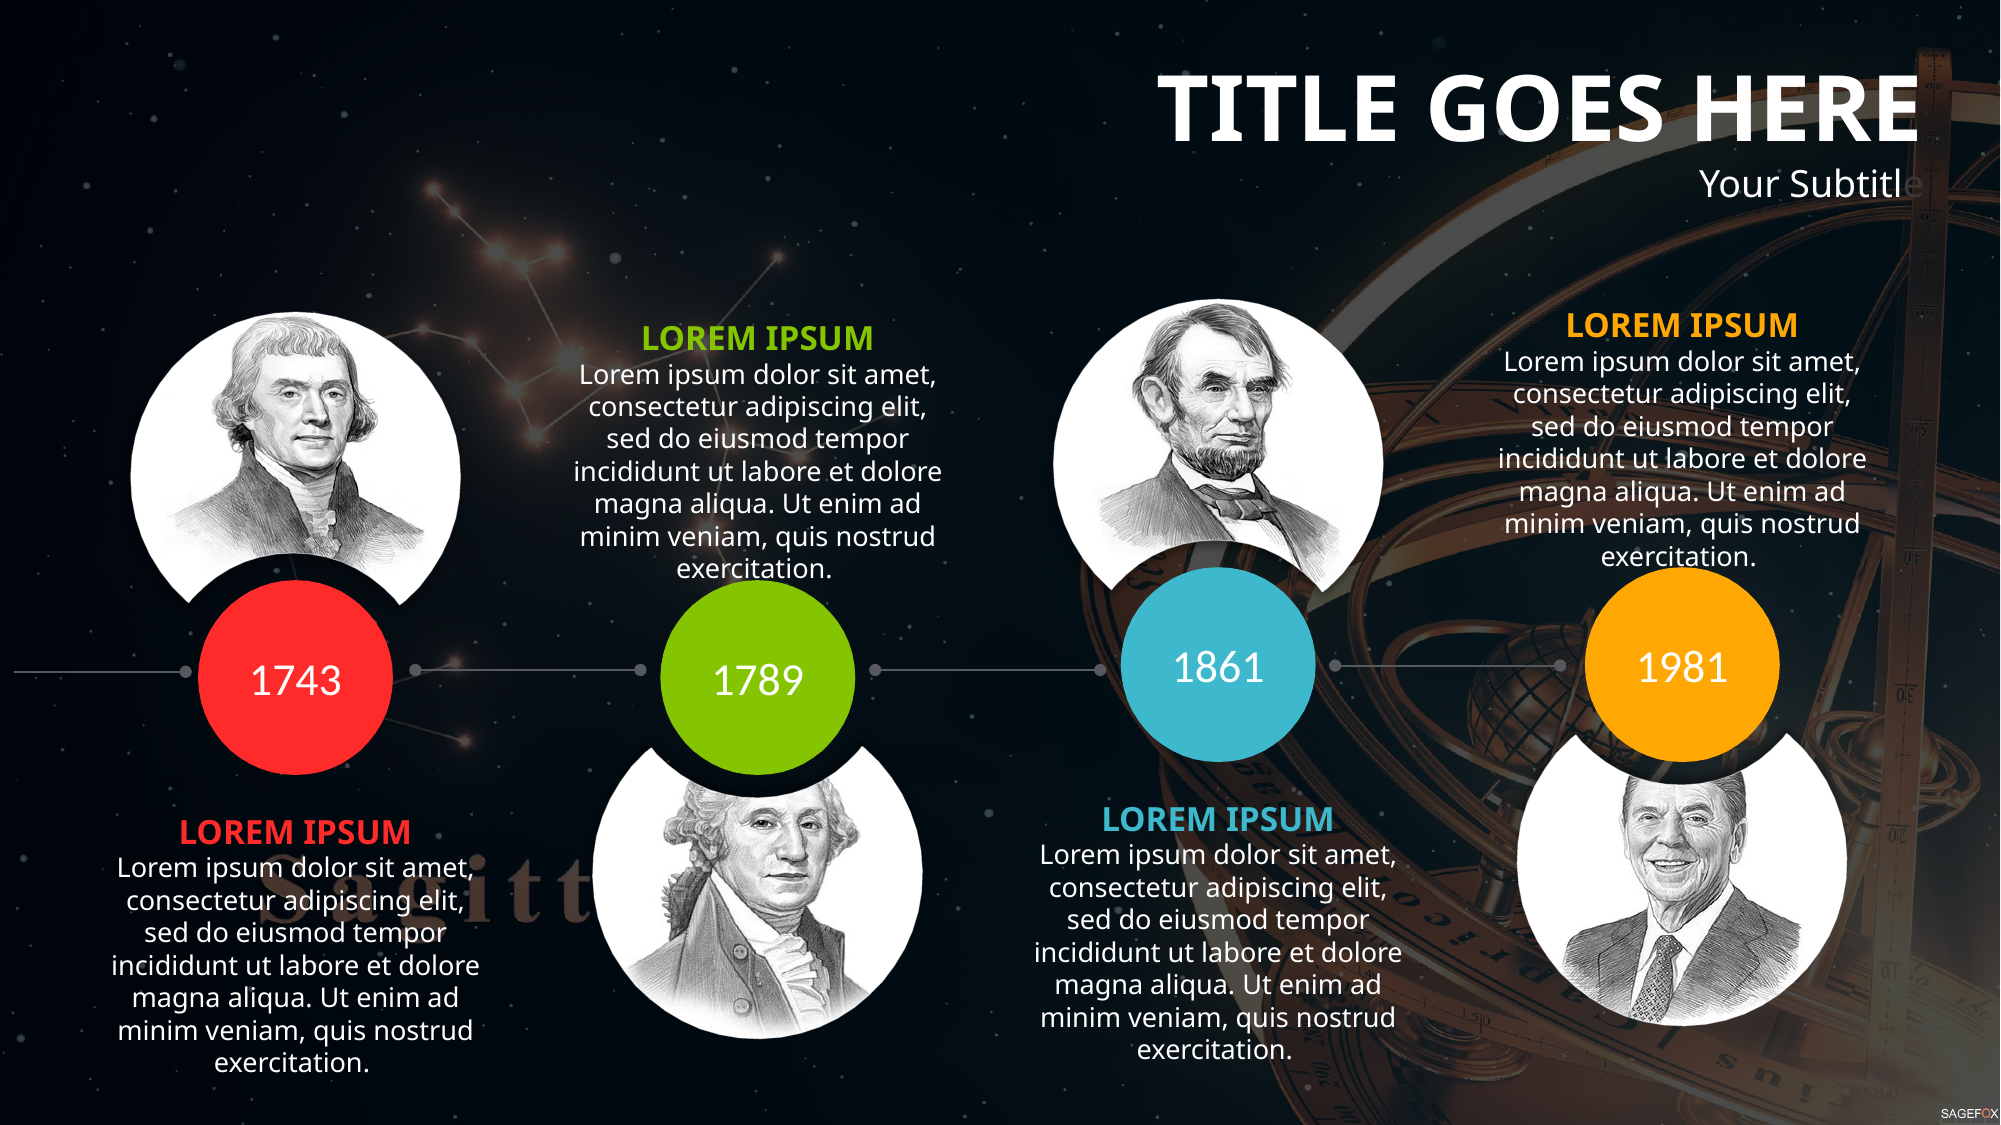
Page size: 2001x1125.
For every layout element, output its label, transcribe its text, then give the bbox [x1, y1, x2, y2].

text_box 1861 [1120, 567, 1316, 763]
text_box LOREM IPSUM Lorem ipsum dolor sit amet, consectetur adipiscing elit, sed do eiusmod tempor incididunt ut labore et dolore magna aliqua. Ut enim ad minim veniam, quis nostrud exercitation. [1479, 299, 1886, 577]
text_box 1743 [197, 580, 393, 775]
text_box LOREM IPSUM Lorem ipsum dolor sit amet, consectetur adipiscing elit, sed do eiusmod tempor incididunt ut labore et dolore magna aliqua. Ut enim ad minim veniam, quis nostrud exercitation. [1015, 792, 1421, 1071]
text_box [592, 746, 923, 1039]
text_box 1981 [1584, 577, 1780, 763]
text_box LOREM IPSUM Lorem ipsum dolor sit amet, consectetur adipiscing elit, sed do eiusmod tempor incididunt ut labore et dolore magna aliqua. Ut enim ad minim veniam, quis nostrud exercitation. [92, 805, 499, 1084]
text_box [130, 312, 461, 605]
text_box LOREM IPSUM Lorem ipsum dolor sit amet, consectetur adipiscing elit, sed do eiusmod tempor incididunt ut labore et dolore magna aliqua. Ut enim ad minim veniam, quis nostrud exercitation. [555, 312, 961, 590]
text_box 1789 [660, 590, 856, 775]
text_box TITLE GOES HERE Your Subtitle [1035, 42, 1939, 212]
text_box [1053, 299, 1384, 592]
picture [0, 0, 2001, 1125]
text_box [1517, 733, 1847, 1026]
